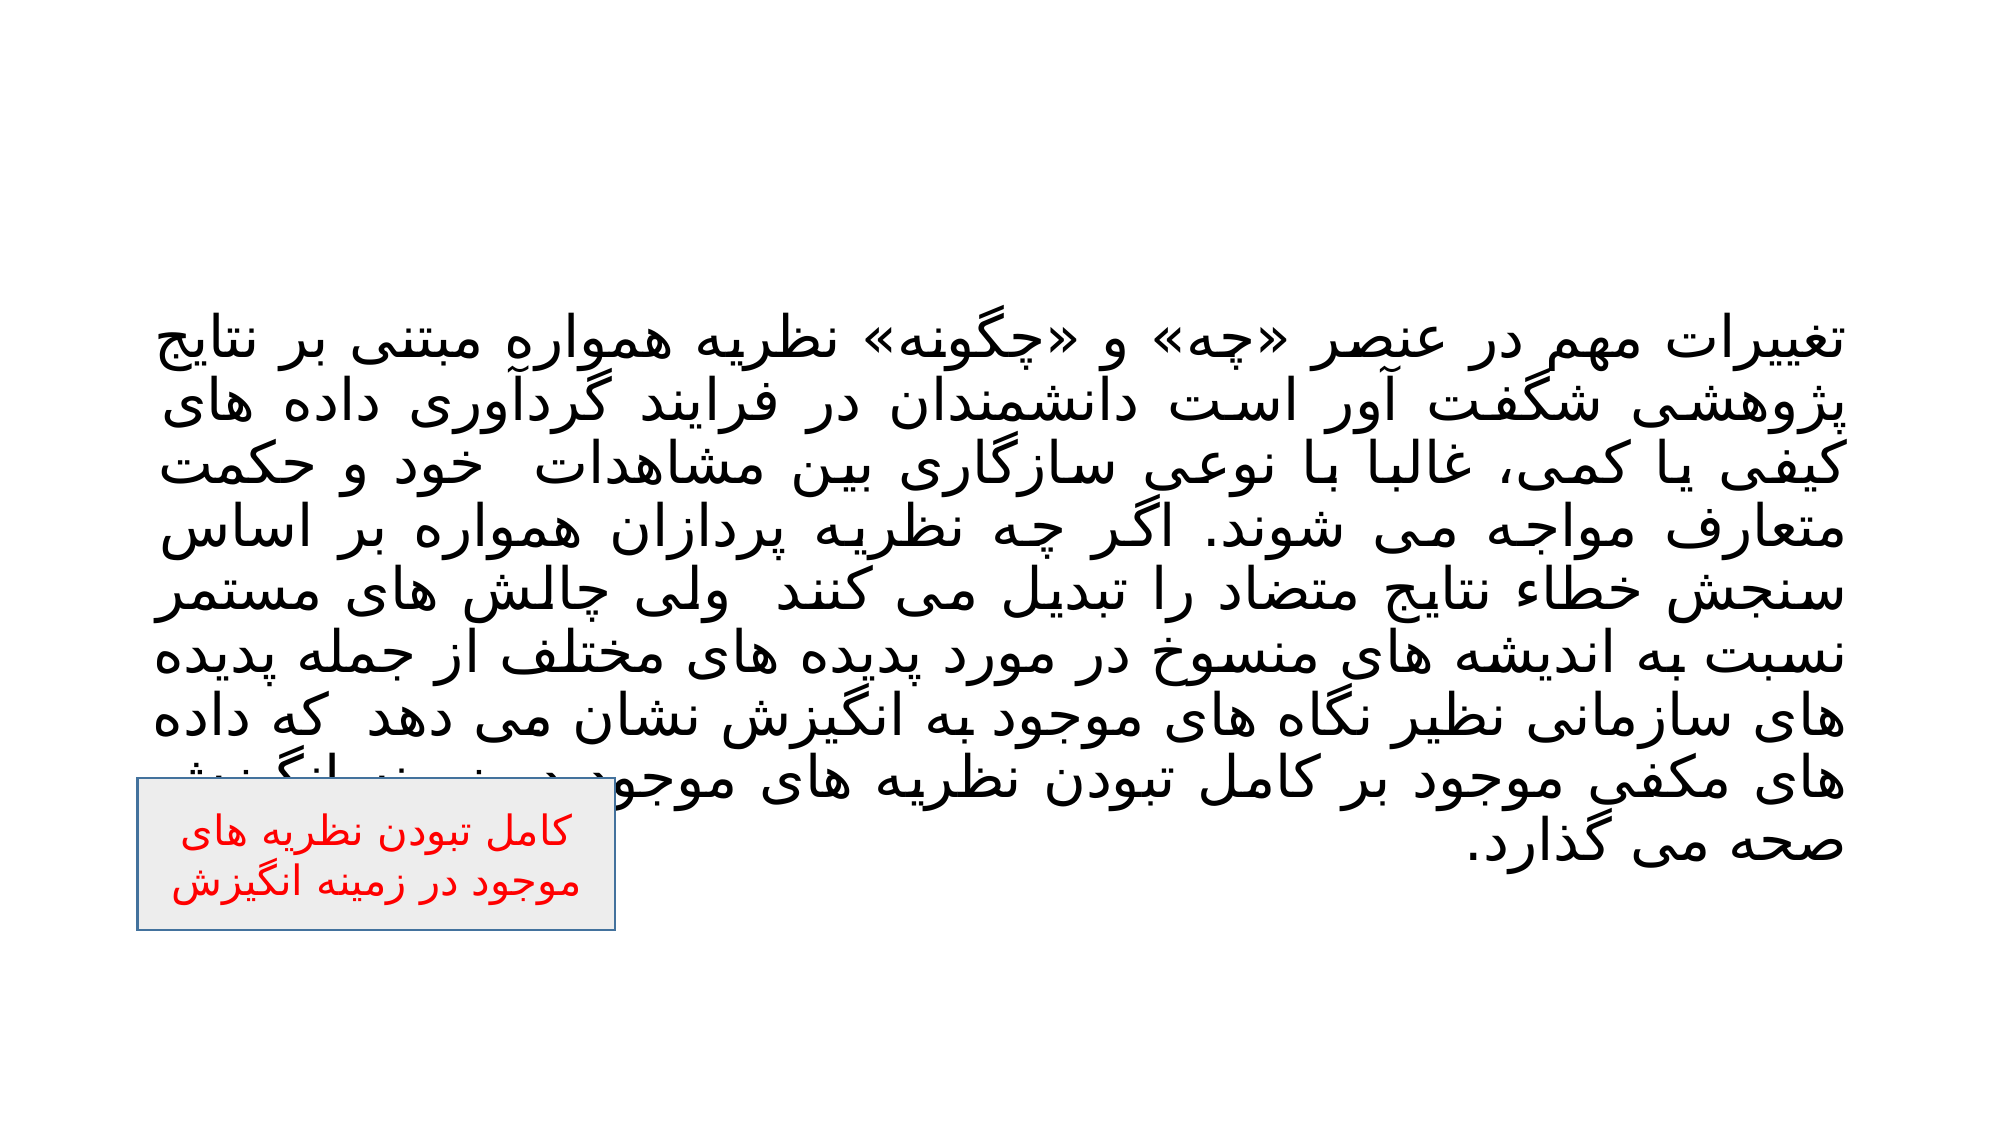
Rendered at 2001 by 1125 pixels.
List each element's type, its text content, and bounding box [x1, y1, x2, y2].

text_box کامل تبودن نظریه های موجود در زمینه انگیزش [136, 777, 616, 931]
list تغییرات مهم در عنصر «چه» و «چگونه» نظریه همواره مبتنی بر نتایج پژوهشی شگفت آور است دانشمندان در فرایند گردآوری داده های کیفی یا کمی، غالبا با نوعی سازگاری بین مشاهدات خود و حکمت متعارف مواجه می شوند. اگر چه نظریه پردازان همواره بر اساس سنجش خطاء نتایج متضاد را تبدیل می کنند ولی چالش های مستمر نسبت به اندیشه های منسوخ در مورد پدیده های مختلف از جمله پدیده های سازمانی نظیر نگاه های موجود به انگیزش نشان می دهد که داده های مکفی موجود بر کامل تبودن نظریه های موجود در زمینه انگیزش صحه می گذارد. [137, 299, 1863, 1014]
